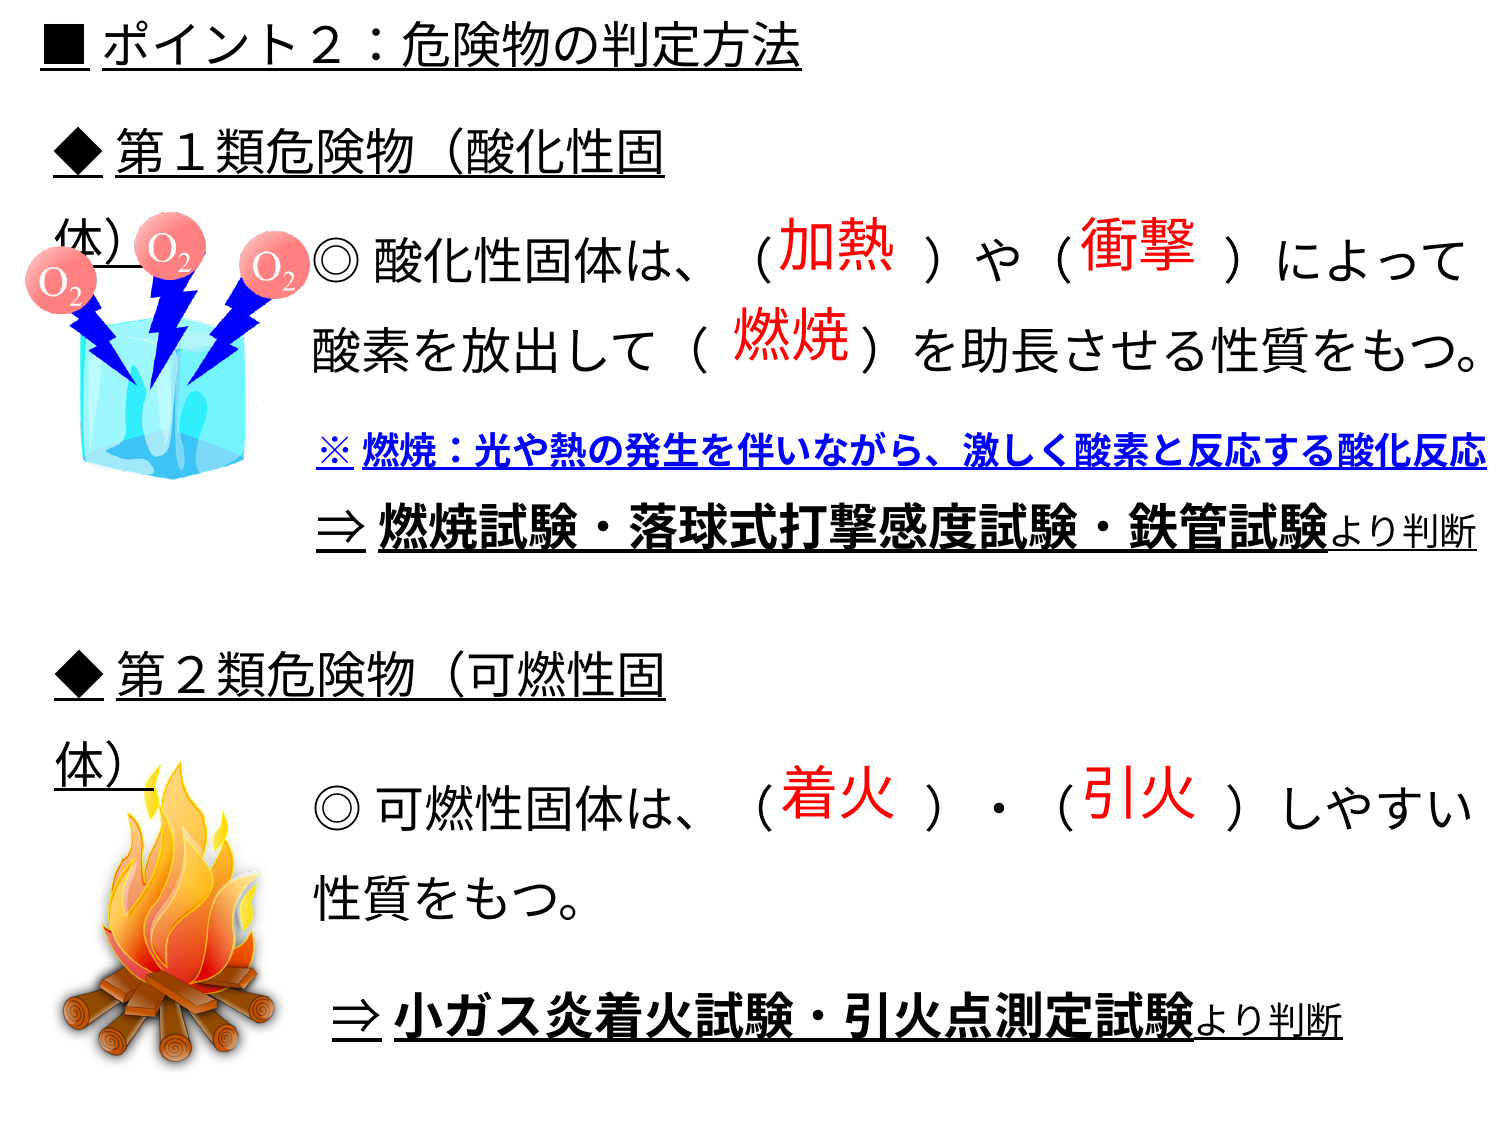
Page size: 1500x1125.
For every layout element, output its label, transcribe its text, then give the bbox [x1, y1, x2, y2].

picture [48, 743, 289, 1077]
text_box ⇒小ガス炎着火試験・引火点測定試験より判断 [317, 977, 1374, 1052]
text_box ◆第１類危険物（酸化性固体） [38, 83, 778, 207]
text_box ※燃焼：光や熱の発生を伴いながら、激しく酸素と反応する酸化反応 [314, 396, 1500, 480]
text_box 衝撃 [1065, 200, 1212, 286]
text_box ⇒燃焼試験・落球式打撃感度試験・鉄管試験より判断 [301, 488, 1500, 564]
text_box ◆第２類危険物（可燃性固体） [39, 606, 779, 802]
text_box 着火 [765, 748, 912, 834]
text_box ◎酸化性固体は、（ ）や（ ）によって酸素を放出して（ ）を助長させる性質をもつ。 [296, 192, 1488, 387]
picture [12, 207, 314, 480]
text_box 加熱 [763, 200, 910, 286]
text_box 引火 [1066, 748, 1213, 834]
text_box 燃焼 [718, 290, 865, 376]
text_box ◎可燃性固体は、（ ）・（ ）しやすい性質をもつ。 [298, 740, 1490, 935]
text_box ■ポイント２：危険物の判定方法 [24, 6, 817, 81]
